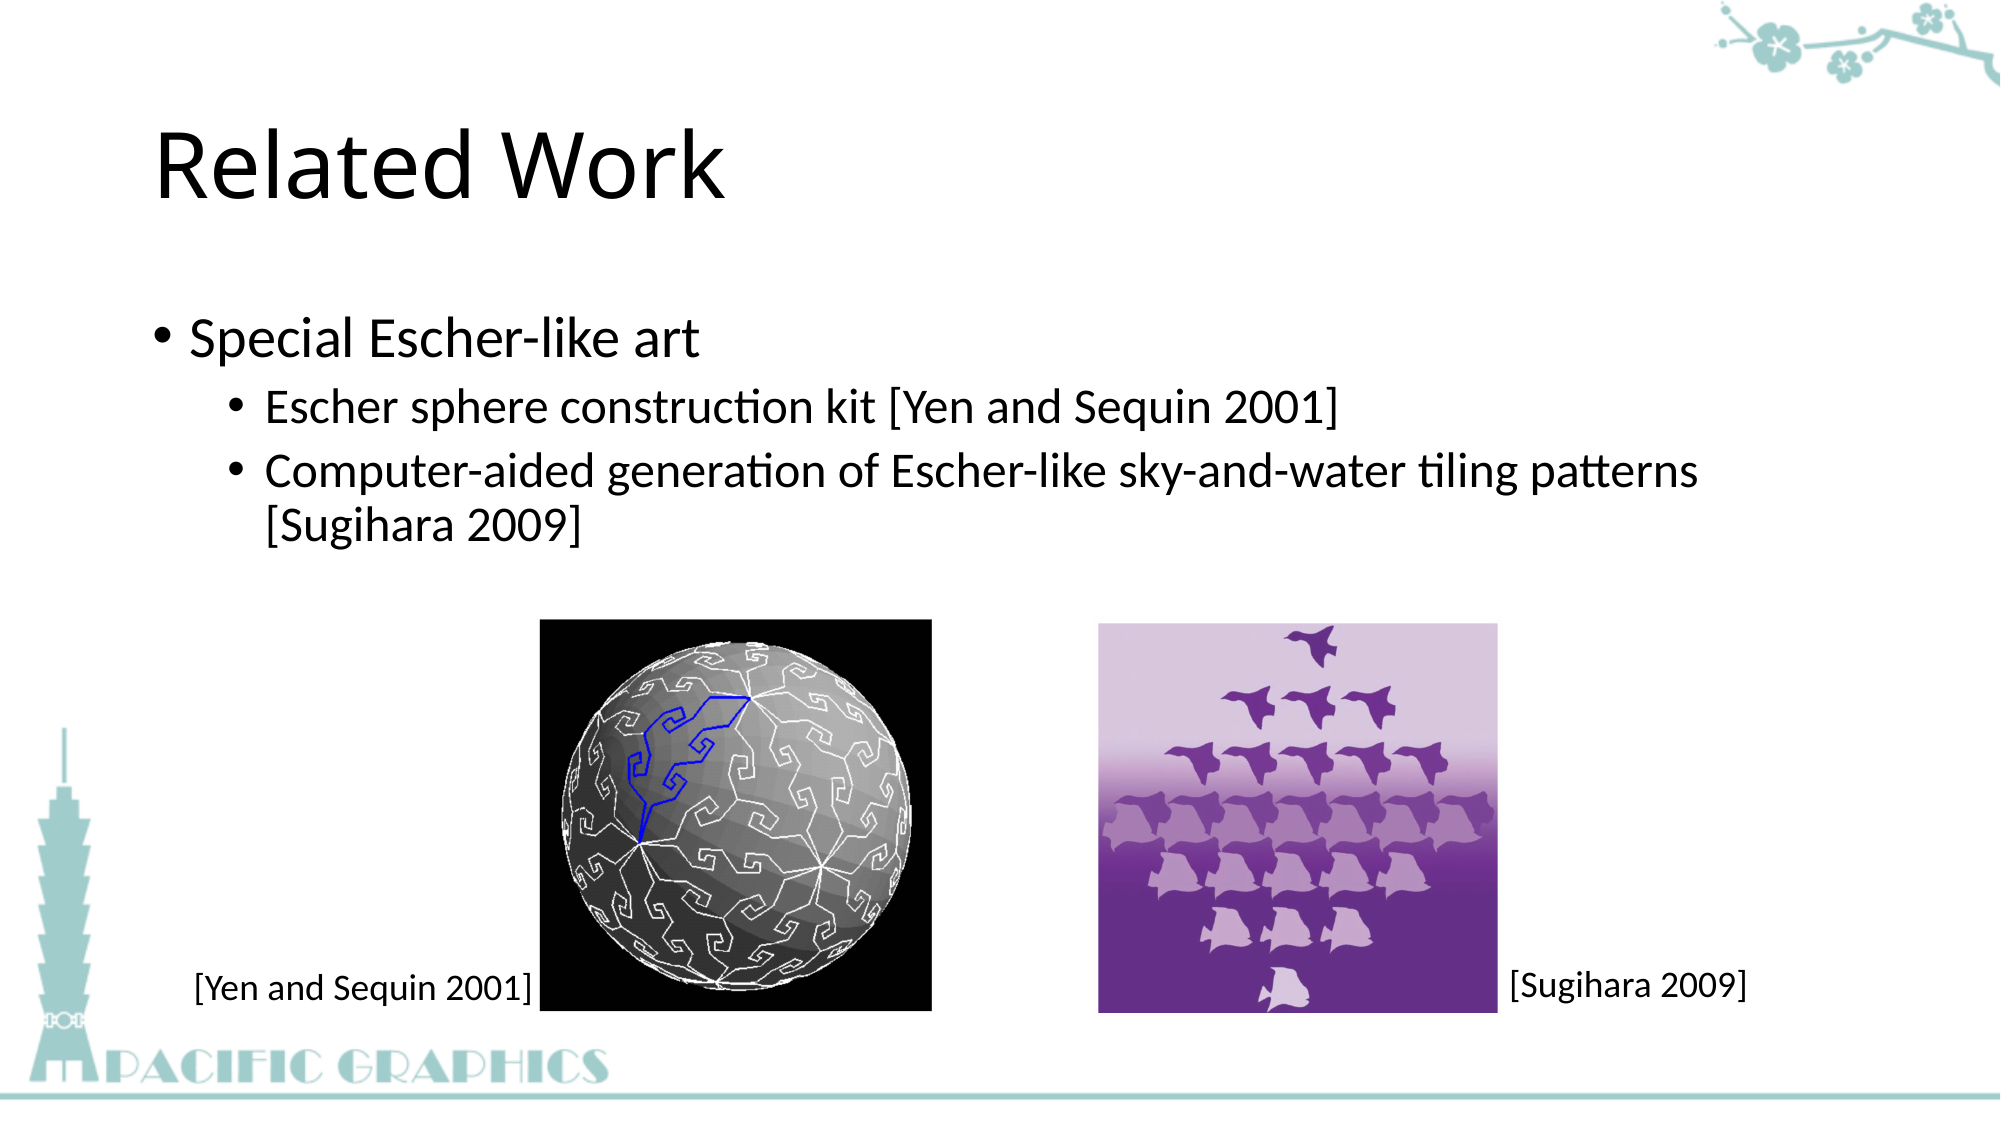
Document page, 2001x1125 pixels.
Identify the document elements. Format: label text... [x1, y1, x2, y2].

text_box [Sugihara 2009] [1503, 952, 1871, 1013]
picture [536, 615, 935, 1014]
text_box [Yen and Sequin 2001] [103, 955, 549, 1016]
list Special Escher-like art Escher sphere construction kit [Yen and Sequin 2001] Computer-aided generation of Escher-like sky-and-water tiling patterns [Sugihara 2009] [137, 299, 1863, 1014]
picture [1094, 616, 1503, 1017]
title Related Work [137, 59, 1863, 278]
